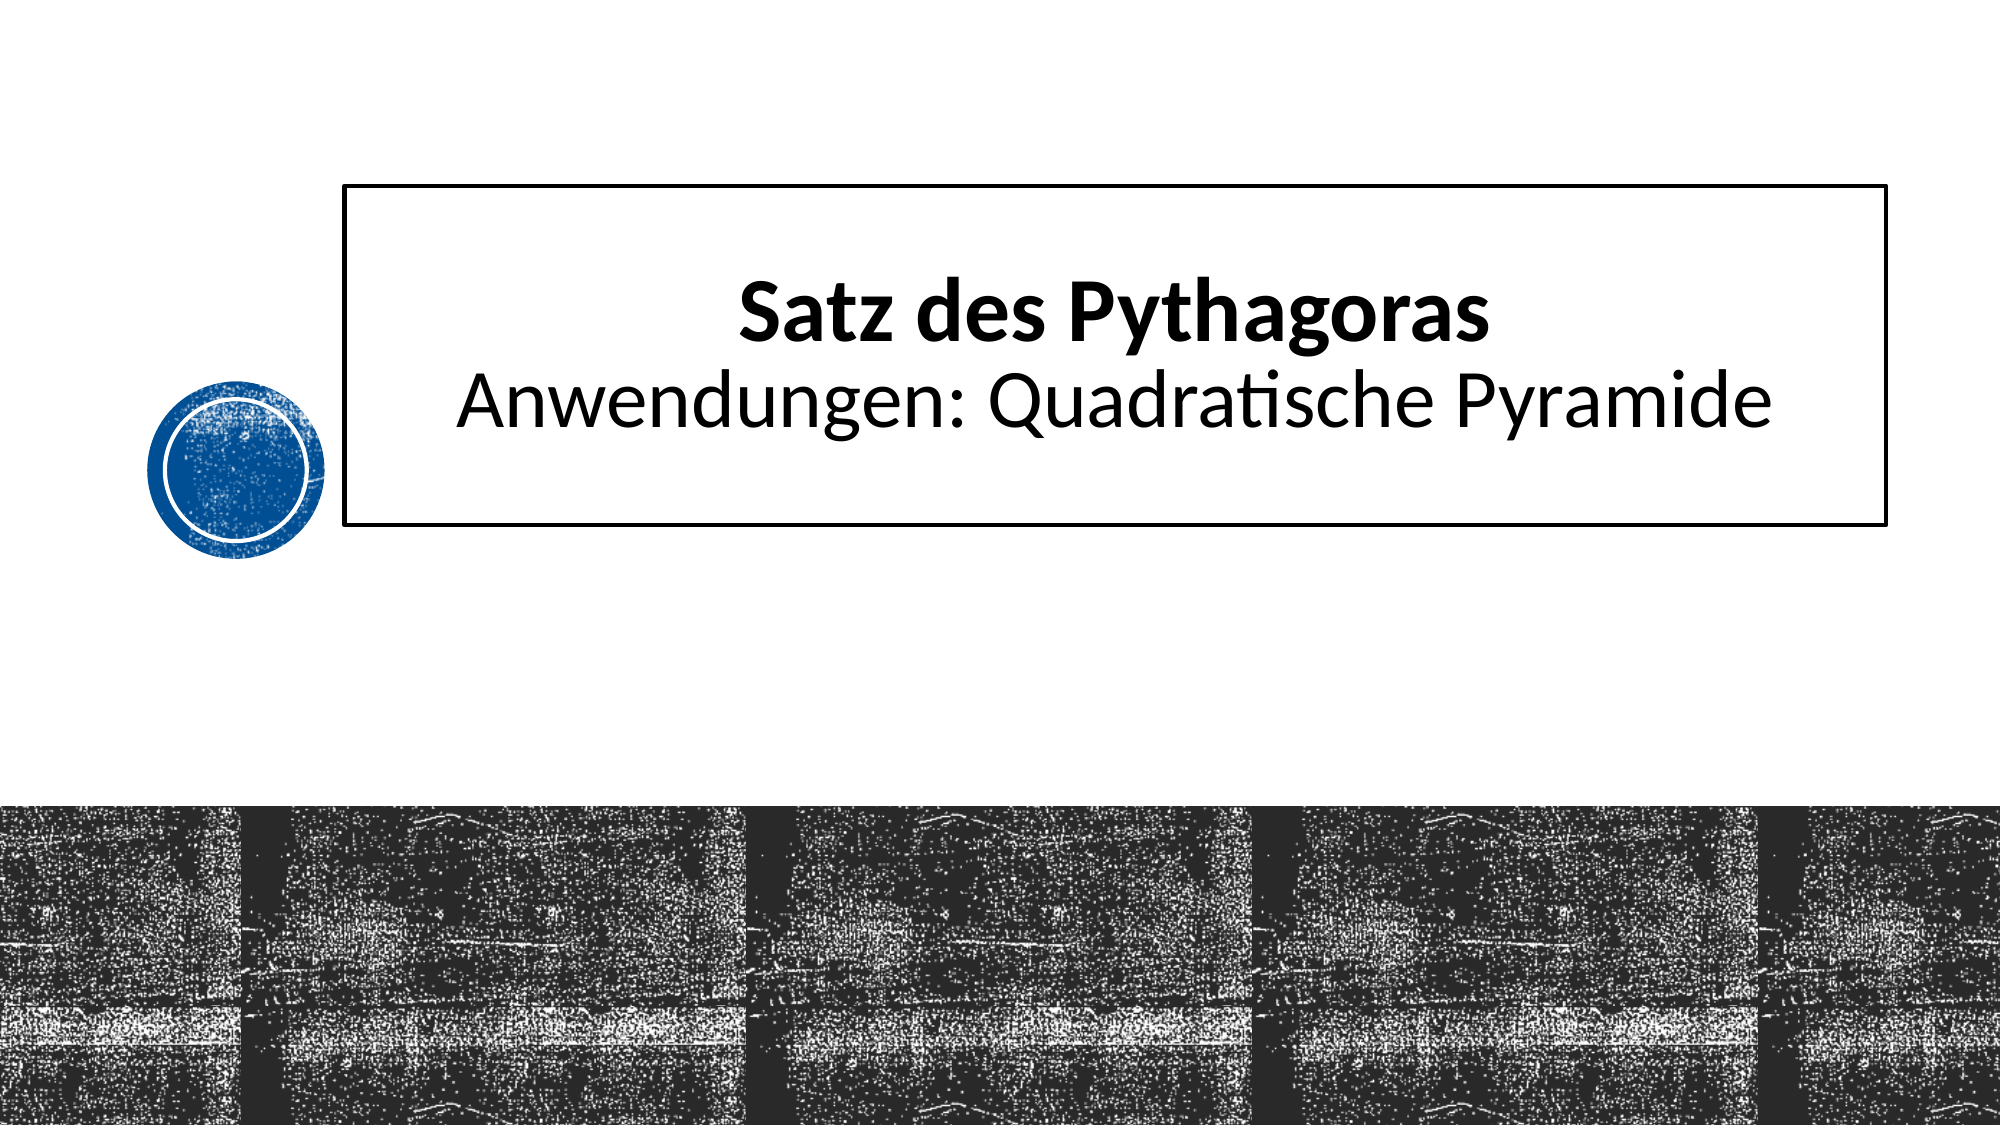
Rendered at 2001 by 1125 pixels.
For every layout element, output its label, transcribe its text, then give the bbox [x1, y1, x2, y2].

title Satz des Pythagoras Anwendungen: Quadratische Pyramide [344, 185, 1886, 526]
